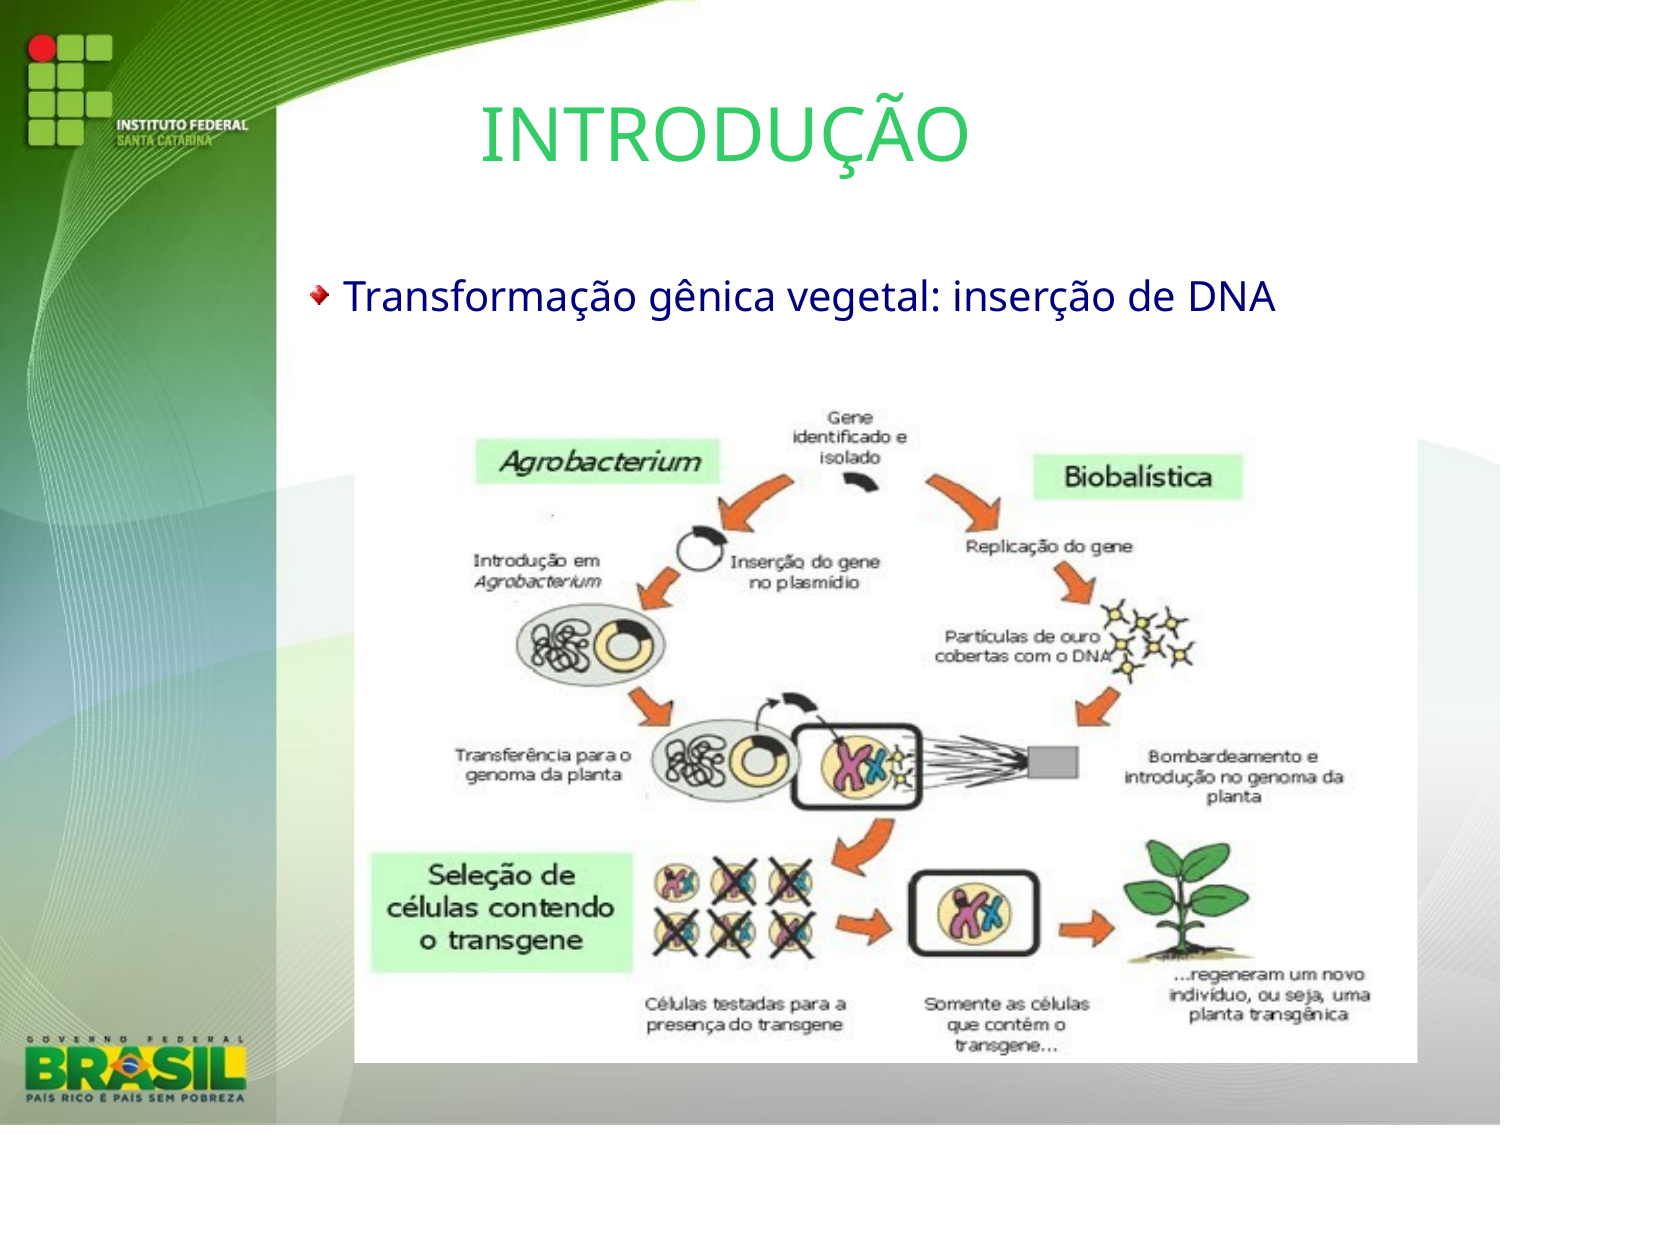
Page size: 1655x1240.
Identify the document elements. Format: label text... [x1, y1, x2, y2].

title INTRODUÇÃO [478, 86, 1176, 270]
picture [0, 0, 1500, 1125]
text_box [310, 285, 329, 305]
text_box Transformação gênica vegetal: inserção de DNA [341, 270, 1354, 321]
text_box [354, 380, 1418, 1063]
